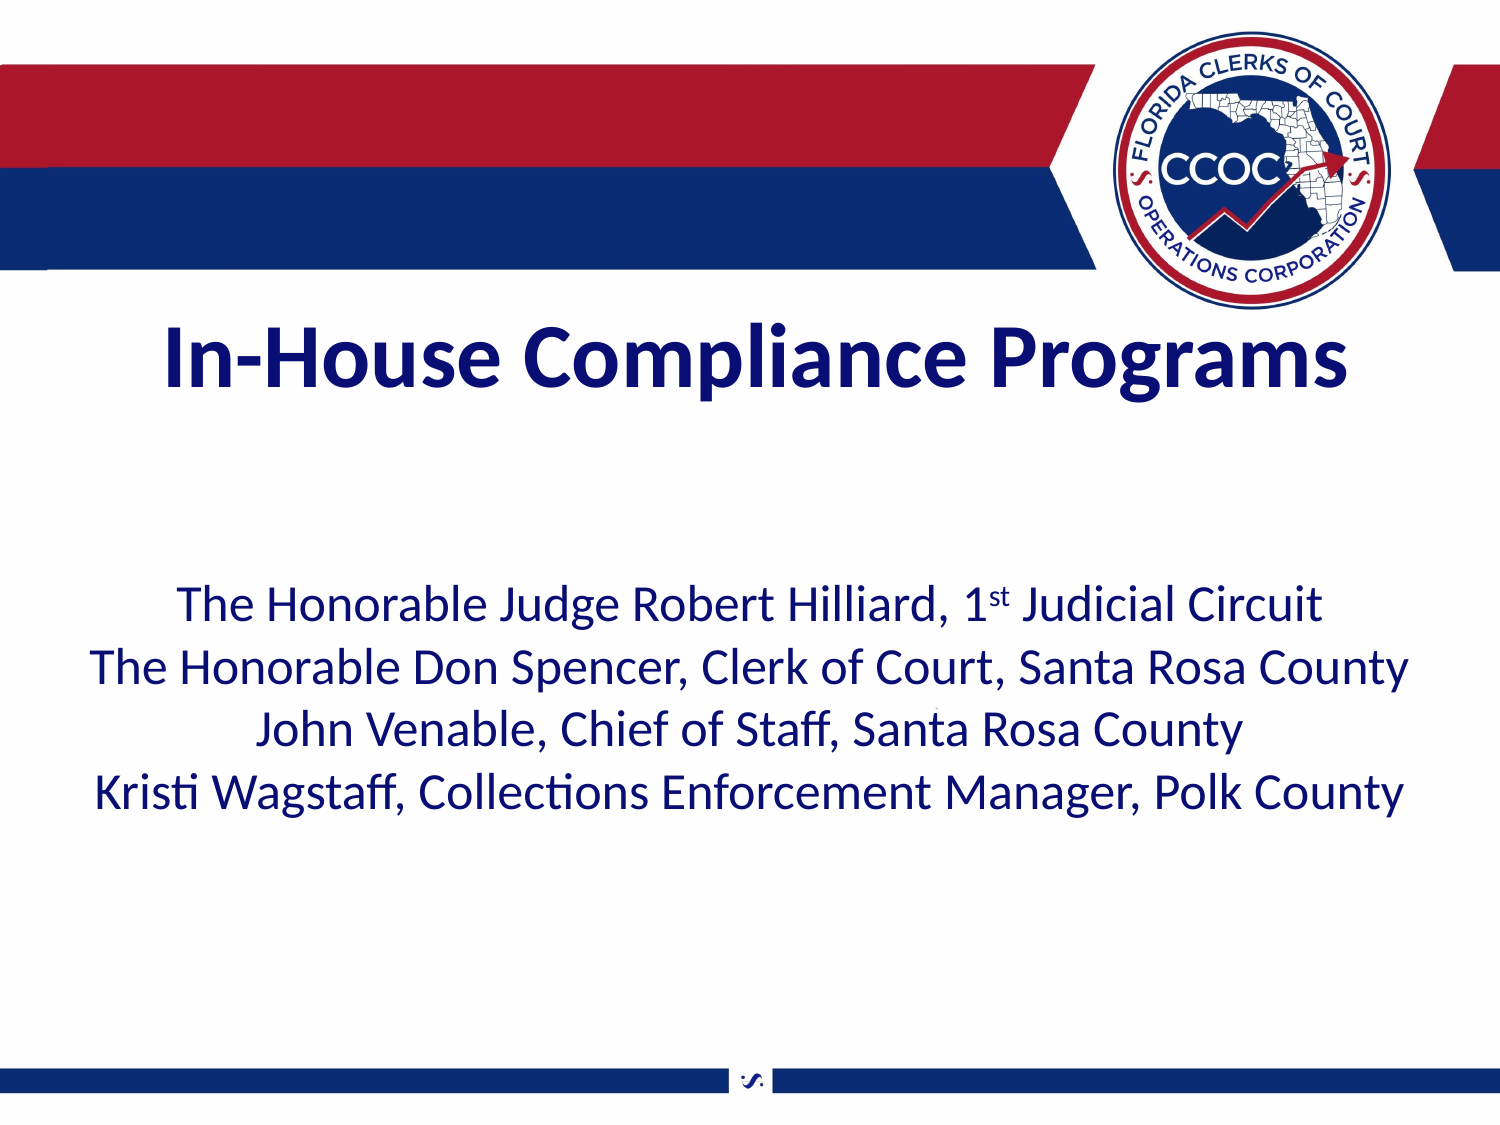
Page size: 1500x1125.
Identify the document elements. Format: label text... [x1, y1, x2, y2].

title In-House Compliance Programs [36, 286, 1476, 538]
picture [0, 0, 1500, 1125]
list The Honorable Judge Robert Hilliard, 1st Judicial Circuit The Honorable Don Spencer, Clerk of Court, Santa Rosa County John Venable, Chief of Staff, Santa Rosa County Kristi Wagstaff, Collections Enforcement Manager, Polk County [37, 562, 1463, 899]
